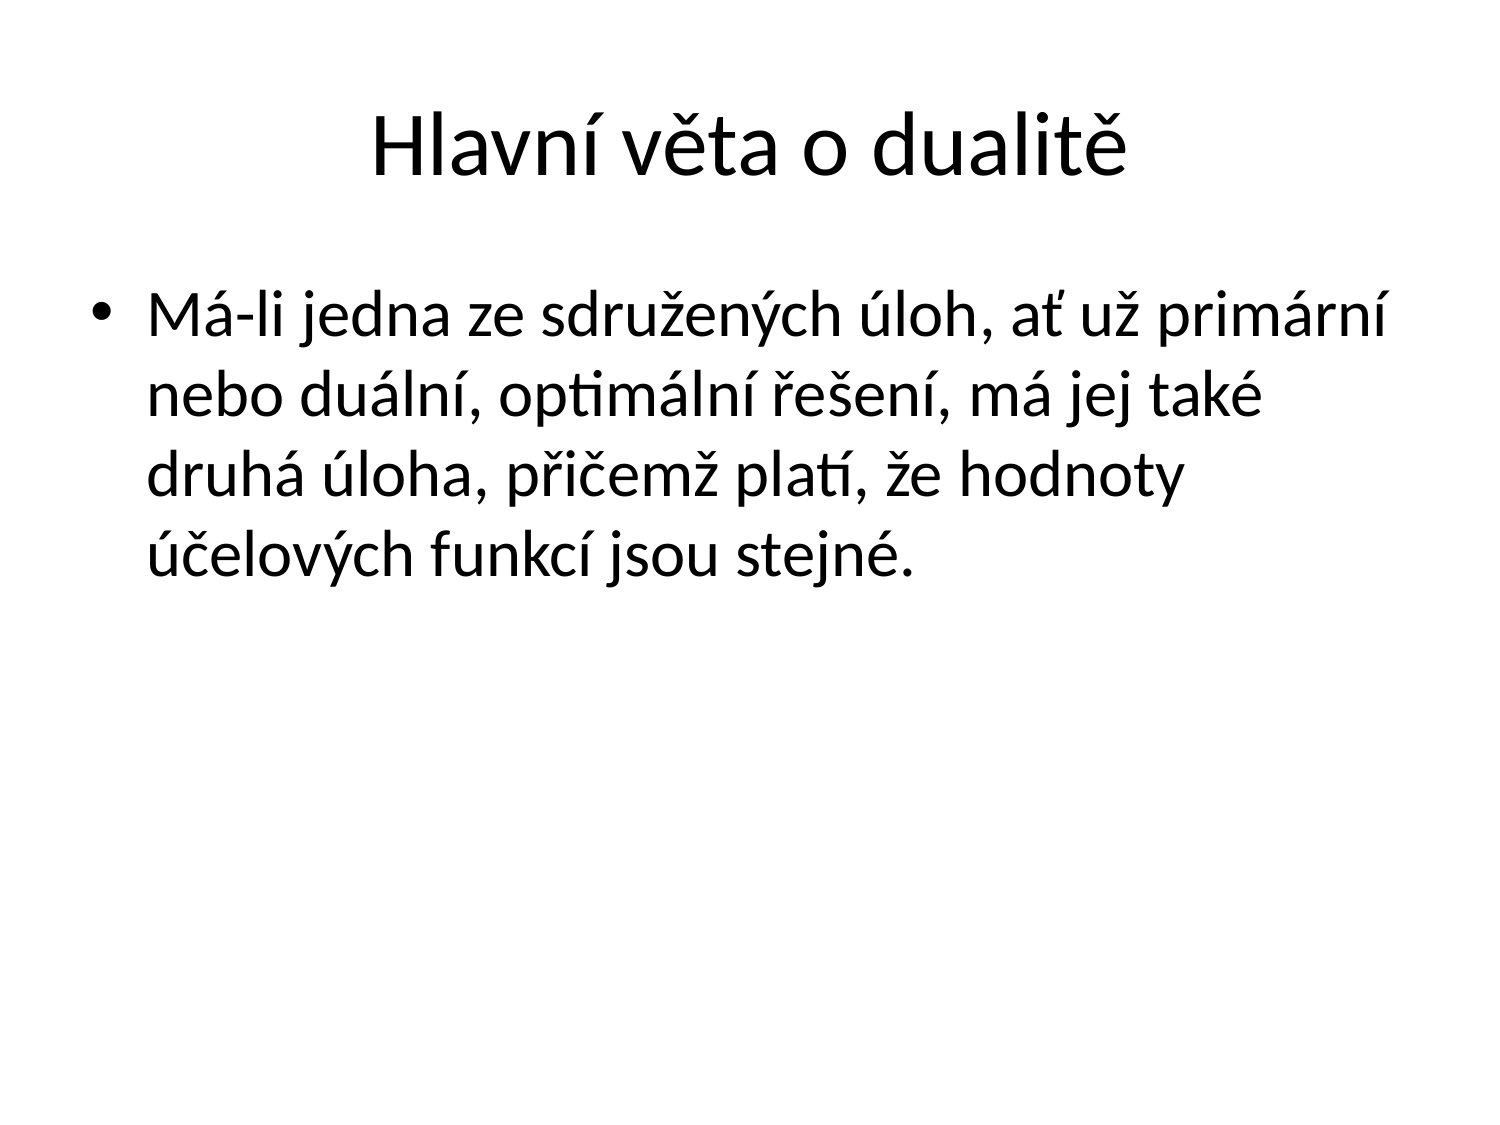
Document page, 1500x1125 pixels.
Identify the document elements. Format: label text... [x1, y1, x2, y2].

list Má-li jedna ze sdružených úloh, ať už primární nebo duální, optimální řešení, má jej také druhá úloha, přičemž platí, že hodnoty účelových funkcí jsou stejné. [75, 262, 1425, 1005]
title Hlavní věta o dualitě [75, 45, 1425, 233]
